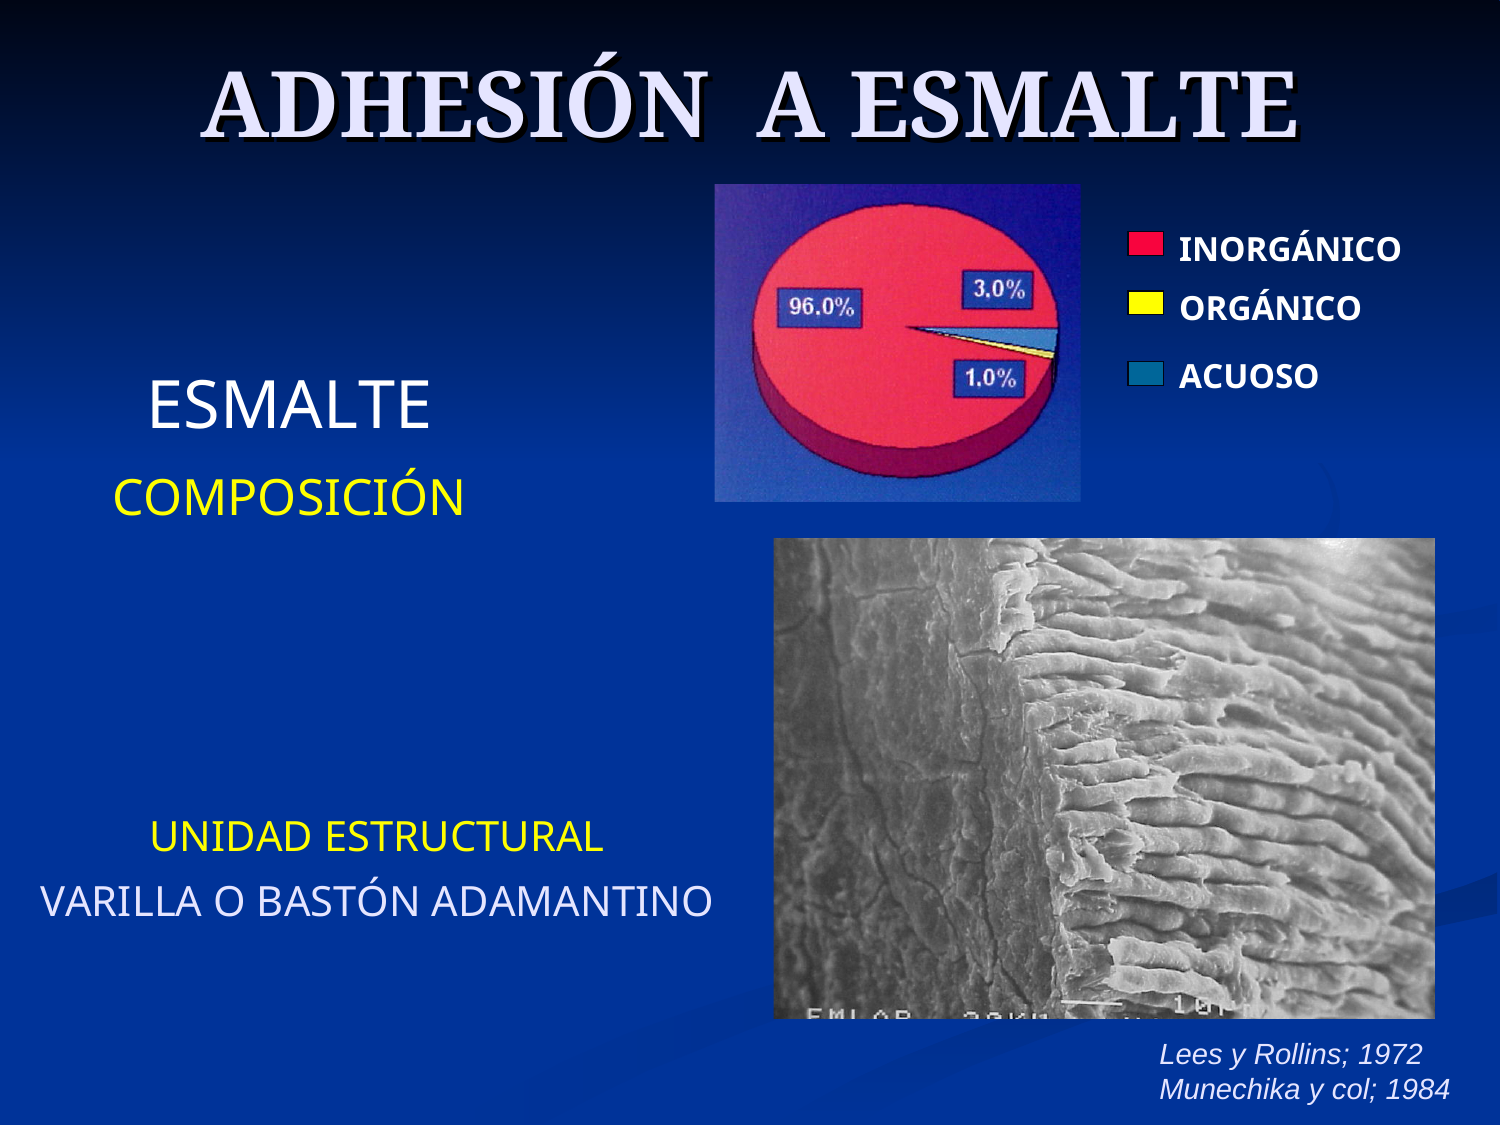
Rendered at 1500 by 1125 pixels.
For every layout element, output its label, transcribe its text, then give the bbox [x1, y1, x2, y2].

picture [773, 538, 1435, 1019]
text_box [1128, 290, 1164, 315]
text_box INORGÁNICO ORGÁNICO ACUOSO [1164, 219, 1417, 403]
text_box ESMALTE COMPOSICIÓN [97, 322, 482, 534]
picture [714, 184, 1081, 501]
title ADHESIÓN A ESMALTE [75, 7, 1425, 195]
text_box [1128, 361, 1164, 386]
text_box Lees y Rollins; 1972 Munechika y col; 1984 [1144, 1027, 1466, 1114]
text_box UNIDAD ESTRUCTURAL VARILLA O BASTÓN ADAMANTINO [26, 786, 728, 933]
text_box [1128, 231, 1164, 256]
